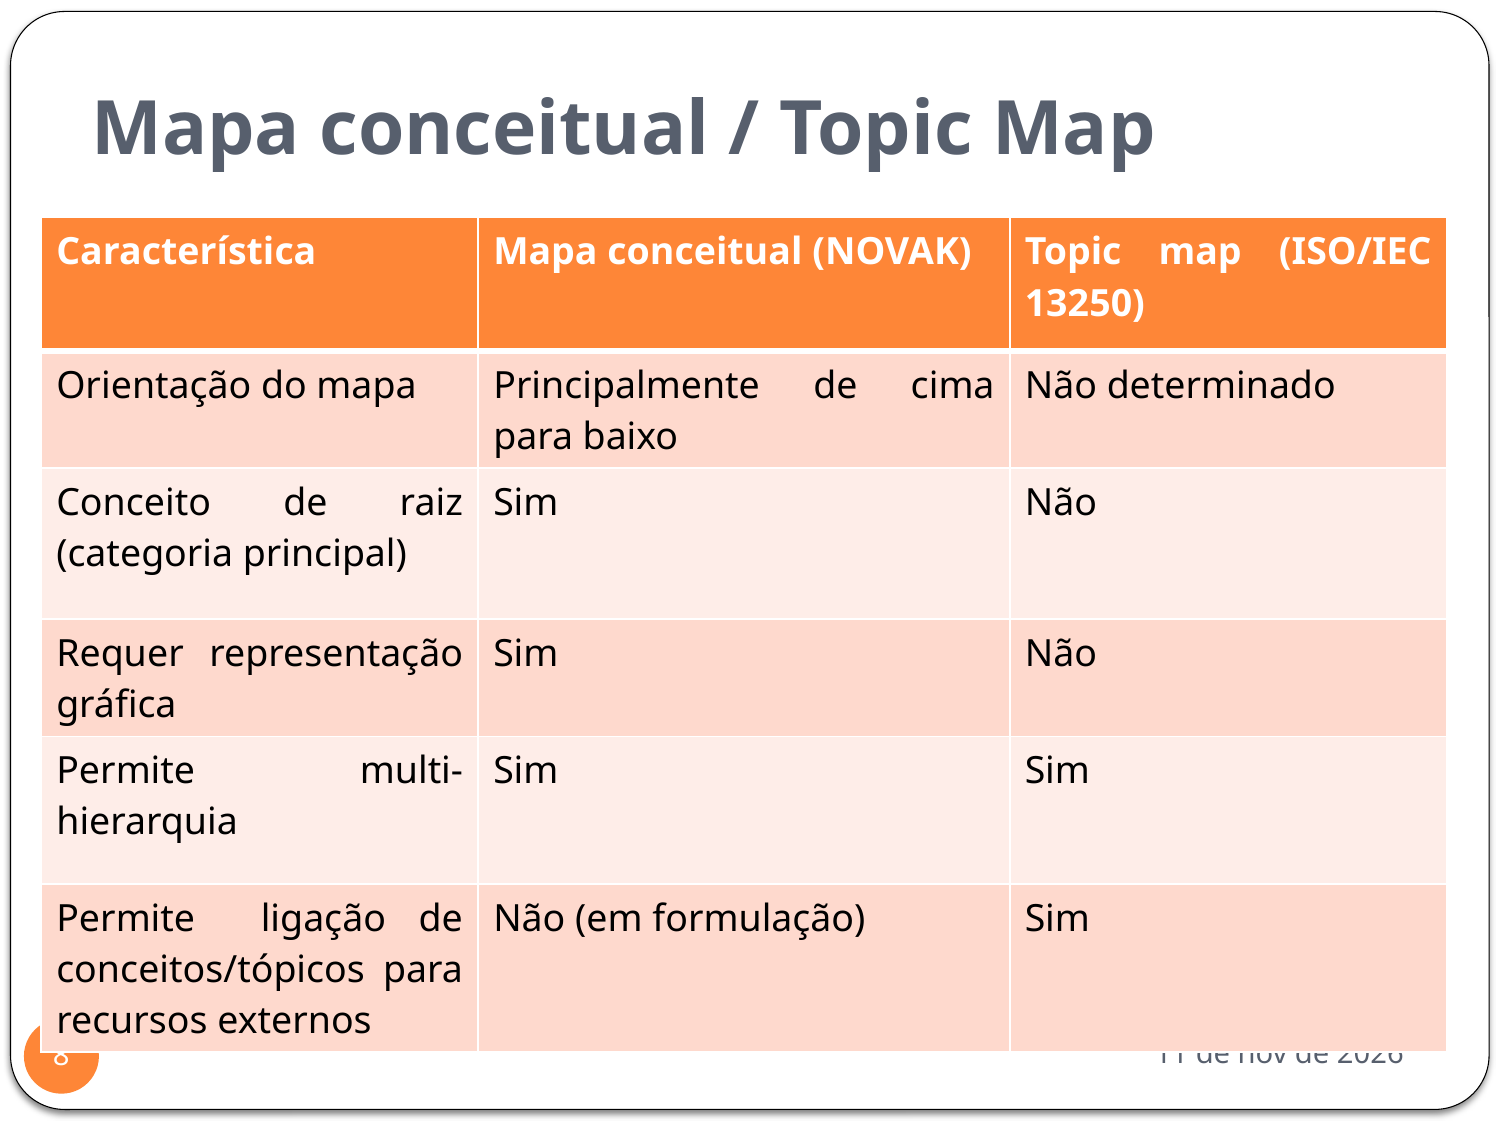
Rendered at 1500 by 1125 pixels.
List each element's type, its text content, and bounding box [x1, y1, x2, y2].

table_header Mapa conceitual (NOVAK) [479, 218, 1009, 348]
table_cell Sim [1011, 737, 1446, 883]
table_cell Sim [479, 620, 1009, 736]
table_cell Orientação do mapa [42, 354, 477, 467]
table_cell Requer representação gráfica [42, 620, 477, 736]
table_cell Sim [1011, 885, 1446, 1051]
table_header Topic map (ISO/IEC 13250) [1011, 218, 1446, 348]
table_cell Permite ligação de conceitos/tópicos para recursos externos [42, 885, 477, 1051]
table_cell Sim [479, 737, 1009, 883]
slide_number 8 [23, 1025, 99, 1094]
table_cell Sim [479, 469, 1009, 618]
title Mapa conceitual / Topic Map [76, 42, 1352, 185]
table_cell Conceito de raiz (categoria principal) [42, 469, 477, 618]
table_cell Não [1011, 620, 1446, 736]
table_cell Não determinado [1011, 354, 1446, 467]
table_cell Principalmente de cima para baixo [479, 354, 1009, 467]
slide_number out-17 [1012, 1053, 1419, 1094]
table_cell Não (em formulação) [479, 885, 1009, 1051]
table_header Característica [42, 218, 477, 348]
table_cell Não [1011, 469, 1446, 618]
table_cell Permite multi-hierarquia [42, 737, 477, 883]
